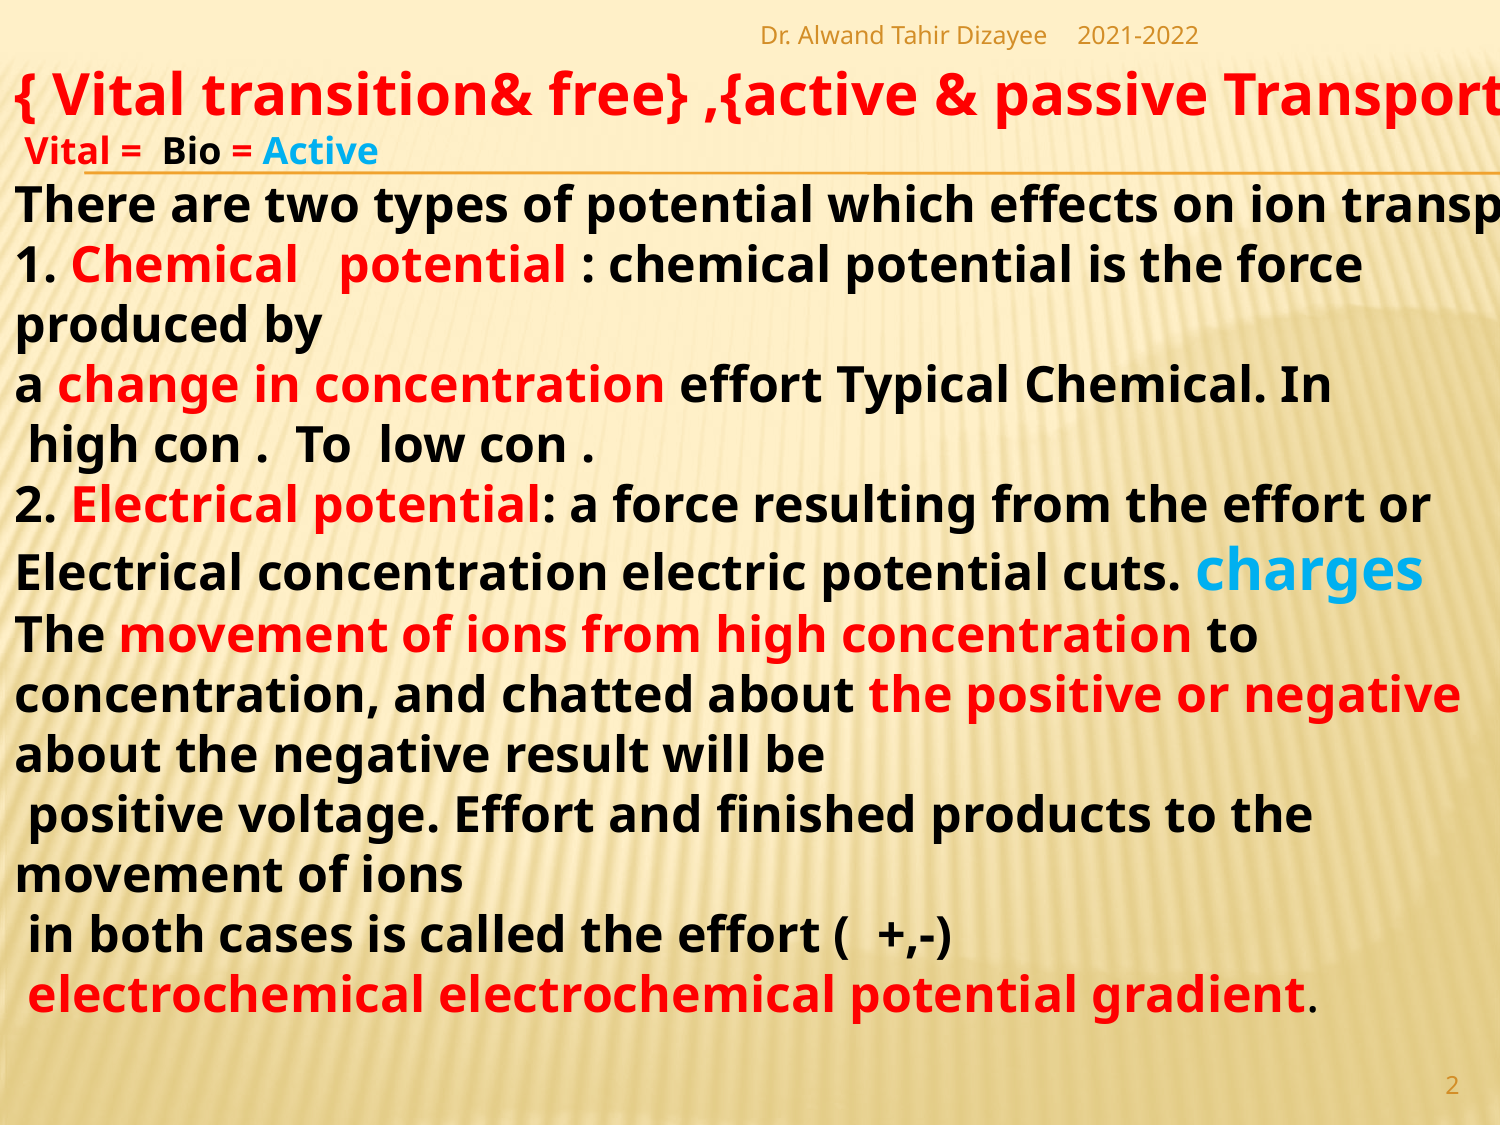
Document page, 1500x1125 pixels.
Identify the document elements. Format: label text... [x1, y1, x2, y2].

slide_number 2021-2022 [1062, 12, 1475, 60]
text_box { Vital transition& free} ,{active & passive Transport } Vital = Bio = Active There are two types of potential which effects on ion transport : 1. Chemical potential : chemical potential is the force produced by a change in concentration effort Typical Chemical. In high con . To low con . 2. Electrical potential: a force resulting from the effort or Electrical concentration electric potential cuts. charges The movement of ions from high concentration to concentration, and chatted about the positive or negative about the negative result will be positive voltage. Effort and finished products to the movement of ions in both cases is called the effort ( +,-) electrochemical electrochemical potential gradient. [0, 49, 1500, 1075]
slide_number 2 [1350, 1061, 1475, 1103]
footer Dr. Alwand Tahir Dizayee [587, 12, 1062, 60]
